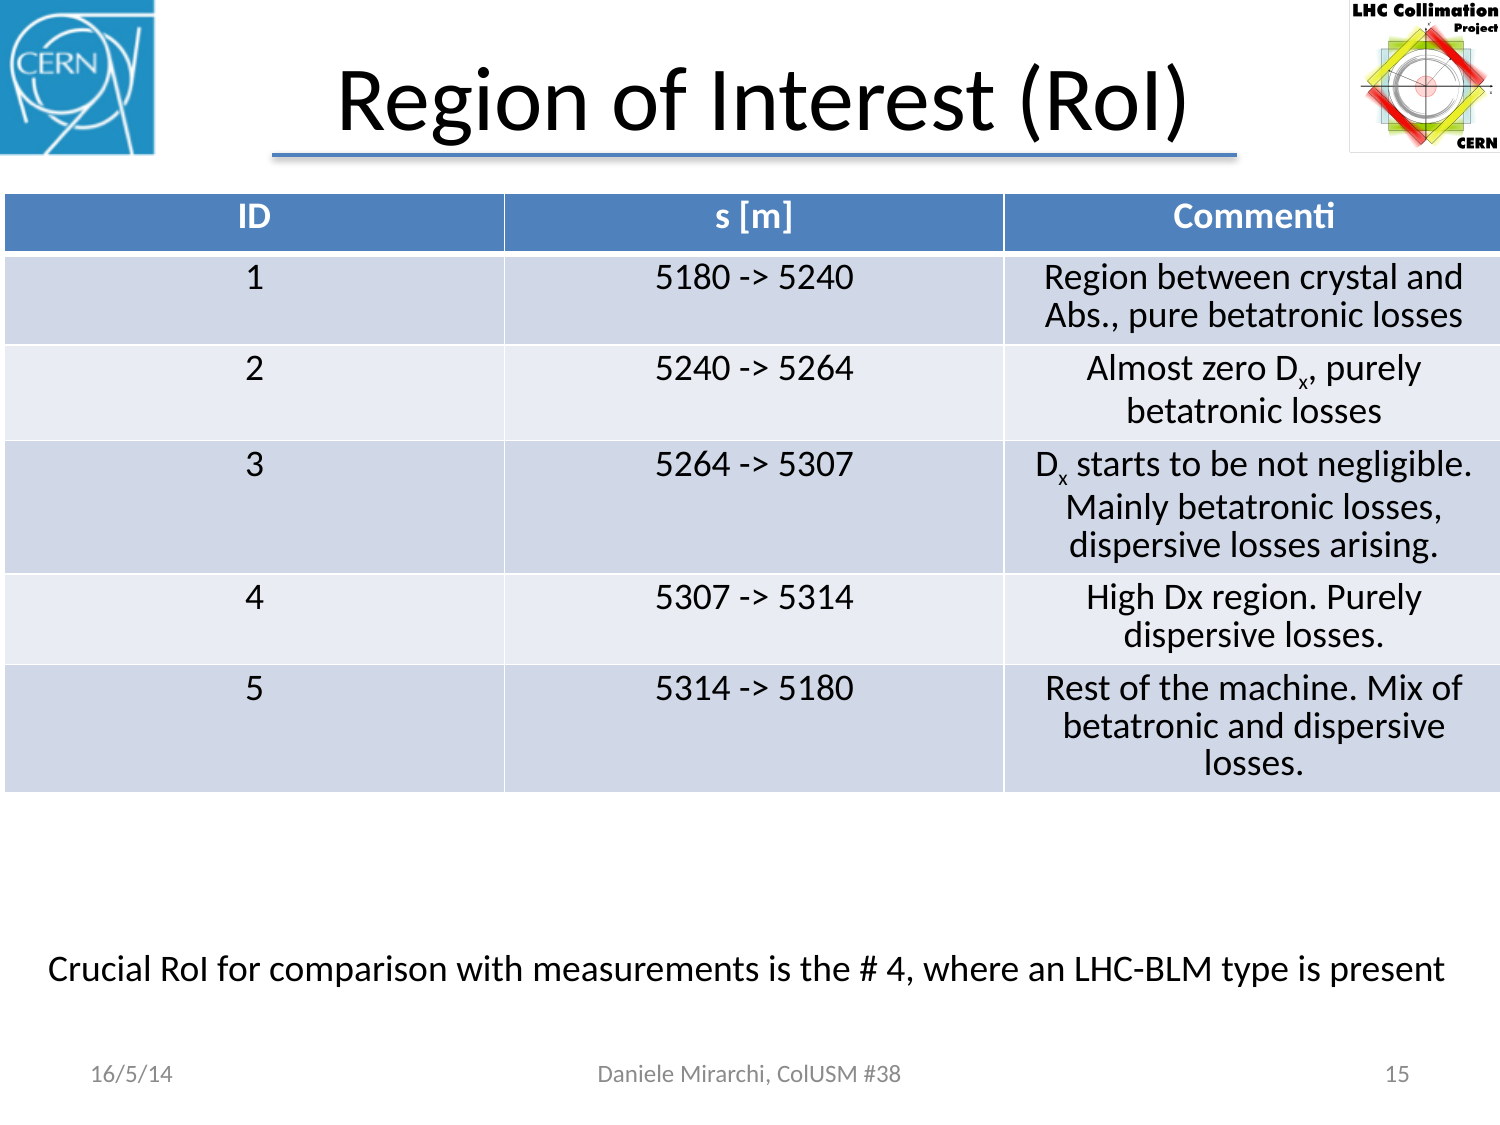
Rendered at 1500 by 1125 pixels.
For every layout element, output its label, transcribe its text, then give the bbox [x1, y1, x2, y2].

table_cell Rest of the machine. Mix of betatronic and dispersive losses. [1005, 665, 1500, 792]
table_cell 1 [5, 257, 504, 344]
table_cell 3 [5, 441, 504, 573]
table_cell 5314 -> 5180 [505, 665, 1003, 792]
table_header s [m] [505, 194, 1003, 251]
table_cell Almost zero Dx, purely betatronic losses [1005, 346, 1500, 440]
table_cell Dx starts to be not negligible. Mainly betatronic losses, dispersive losses arising. [1005, 441, 1500, 573]
text_box Region of Interest (RoI) [99, 0, 1450, 188]
table_header Commenti [1005, 194, 1500, 251]
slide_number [75, 1042, 425, 1103]
slide_number 15 [1074, 1042, 1425, 1103]
table_cell 5307 -> 5314 [505, 575, 1003, 664]
table_cell High Dx region. Purely dispersive losses. [1005, 575, 1500, 664]
picture [1349, 0, 1500, 163]
text_box Crucial RoI for comparison with measurements is the # 4, where an LHC-BLM type is present [33, 936, 1463, 996]
table_cell 4 [5, 575, 504, 664]
table_cell 5264 -> 5307 [505, 441, 1003, 573]
table_cell Region between crystal and Abs., pure betatronic losses [1005, 257, 1500, 344]
table_cell 5180 -> 5240 [505, 257, 1003, 344]
picture [0, 0, 156, 156]
table_cell 2 [5, 346, 504, 440]
table_cell 5 [5, 665, 504, 792]
table_cell 5240 -> 5264 [505, 346, 1003, 440]
table_header ID [5, 194, 504, 251]
footer Daniele Mirarchi, ColUSM #38 [512, 1042, 988, 1103]
